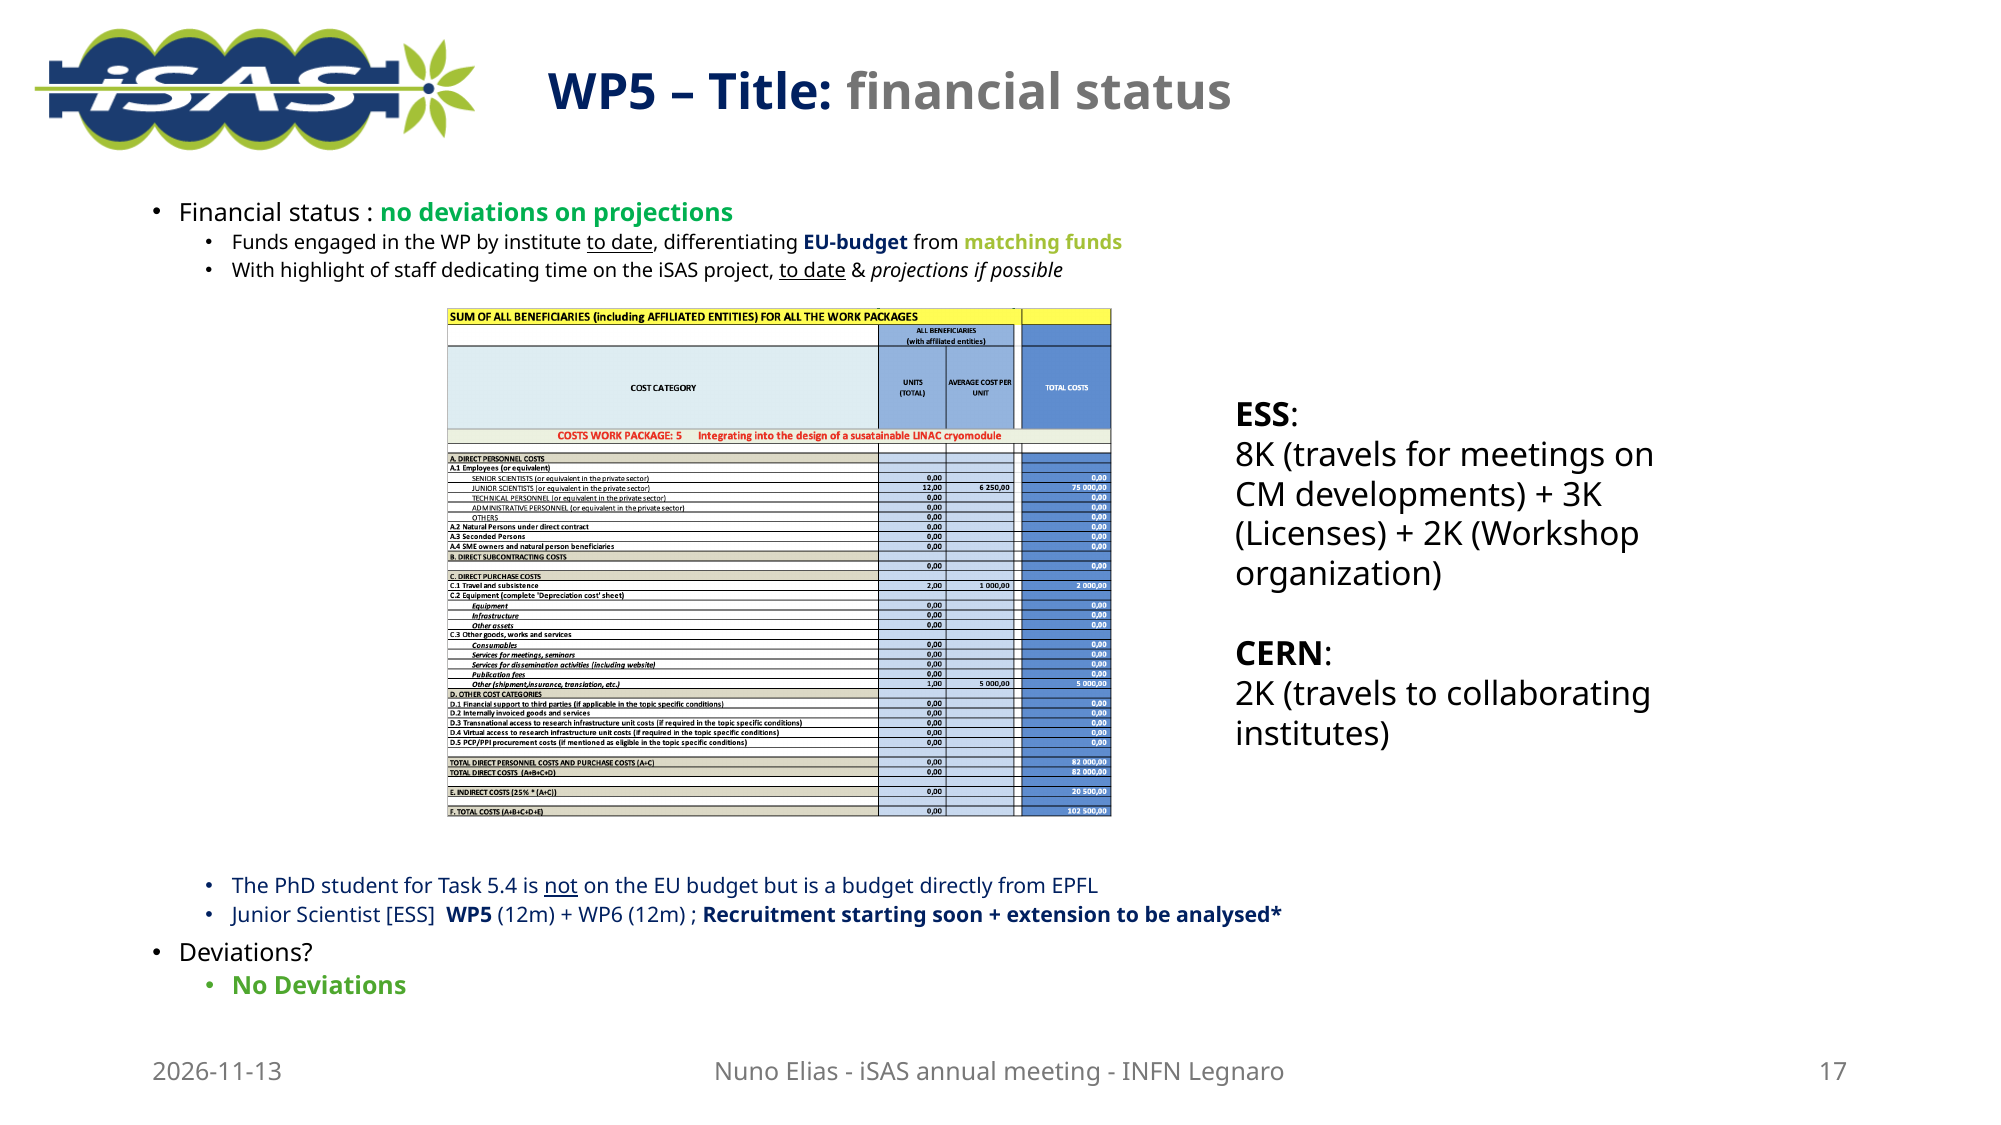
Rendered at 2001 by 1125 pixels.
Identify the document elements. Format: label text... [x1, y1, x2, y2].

picture [26, 17, 484, 162]
picture [447, 308, 1113, 817]
footer Nuno Elias - iSAS annual meeting - INFN Legnaro [662, 1042, 1338, 1103]
text_box ESS: 8K (travels for meetings on CM developments) + 3K (Licenses) + 2K (Workshop organization) CERN: 2K (travels to collaborating institutes) [1220, 385, 1700, 800]
list Financial status : no deviations on projections Funds engaged in the WP by institute to date, differentiating EU-budget from matching funds With highlight of staff dedicating time on the iSAS project, to date & projections if possible The PhD student for Task 5.4 is not on the EU budget but is a budget directly from EPFL Junior Scientist [ESS] WP5 (12m) + WP6 (12m) ; Recruitment starting soon + extension to be analysed* Deviations? No Deviations [137, 191, 1863, 1020]
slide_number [137, 1042, 588, 1103]
text_box WP5 – Title: financial status [534, 51, 1247, 127]
slide_number 17 [1412, 1042, 1863, 1103]
